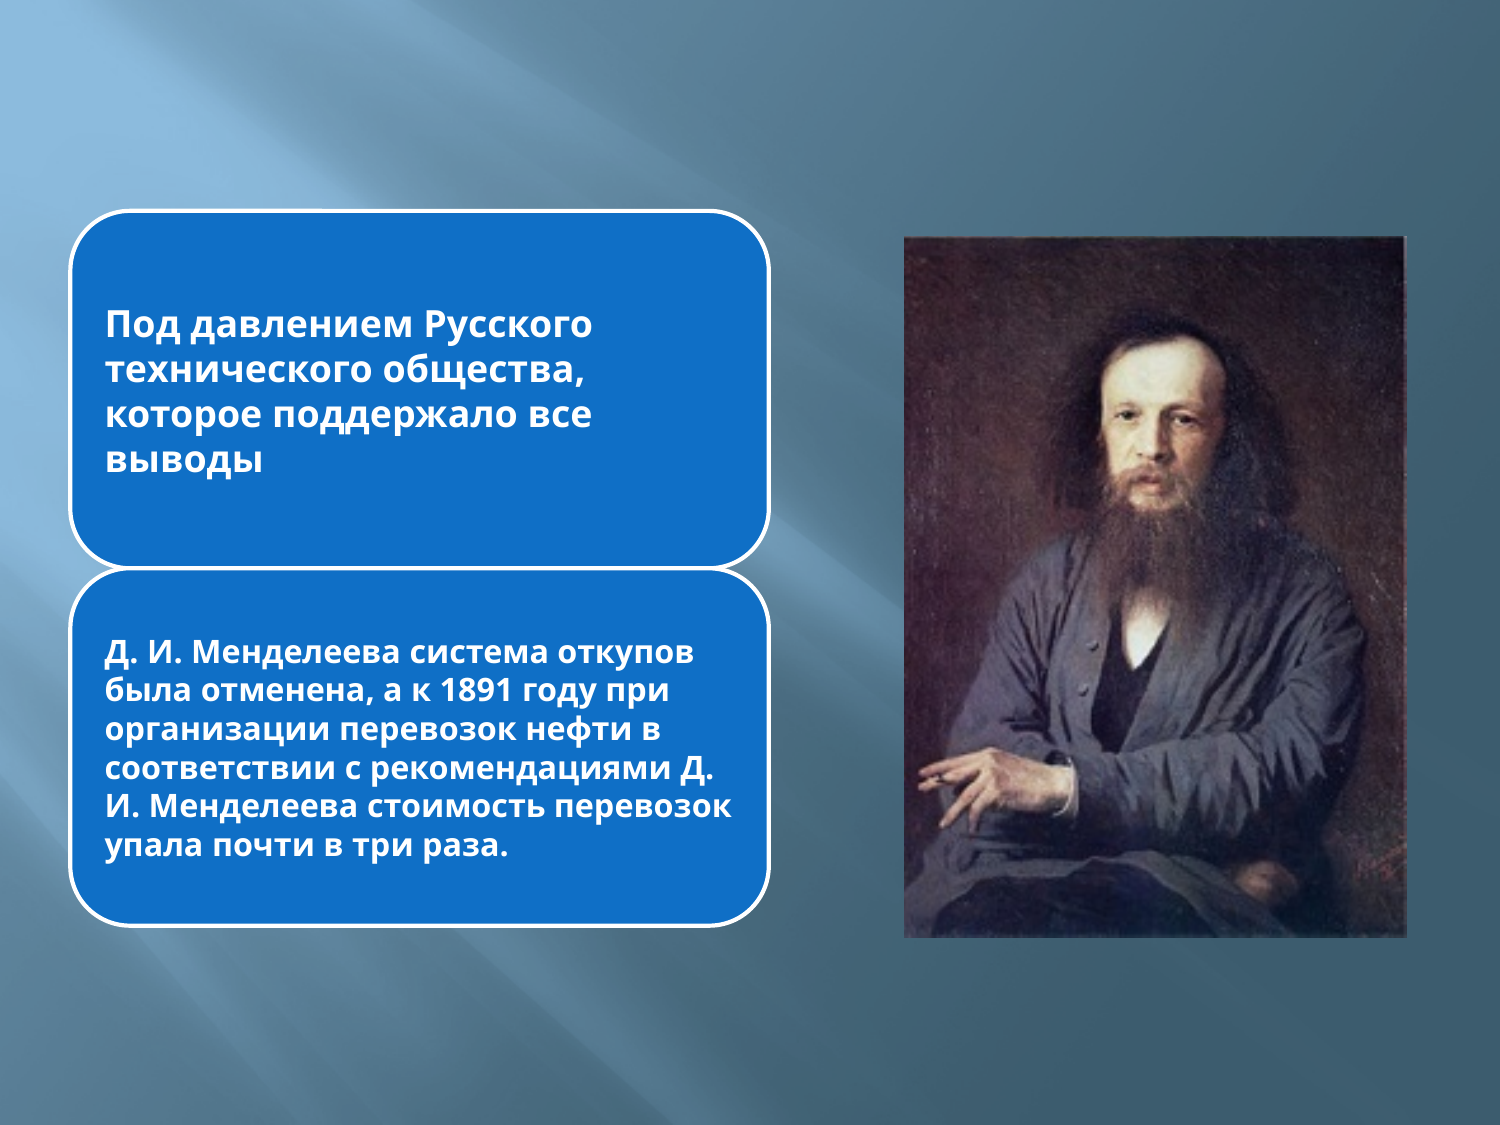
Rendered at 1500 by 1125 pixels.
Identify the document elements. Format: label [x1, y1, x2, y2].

list [70, 210, 769, 927]
picture [904, 236, 1407, 938]
